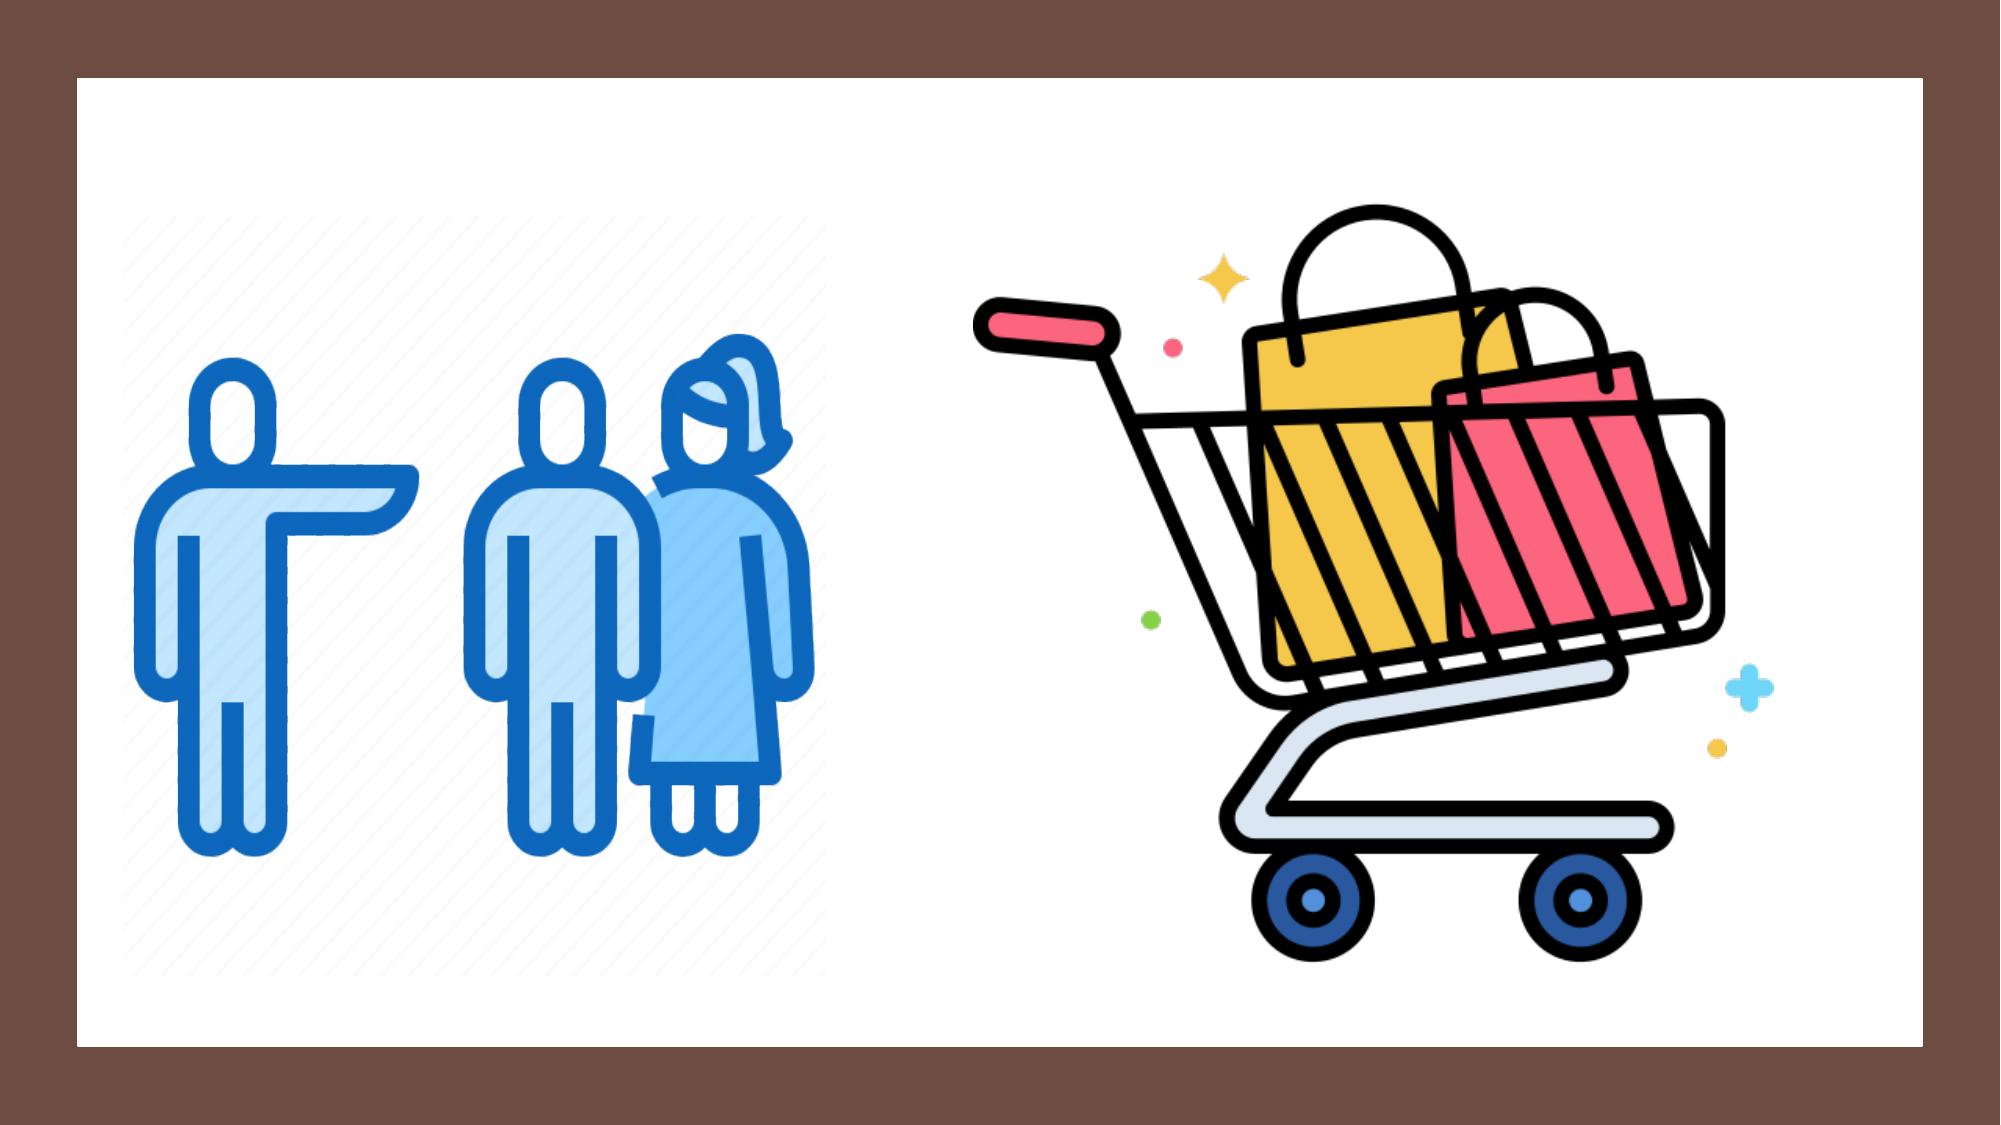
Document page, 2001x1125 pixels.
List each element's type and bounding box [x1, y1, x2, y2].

text_box [77, 78, 1923, 1047]
text_box [0, 0, 2000, 1125]
picture [122, 215, 826, 976]
picture [973, 183, 1774, 984]
